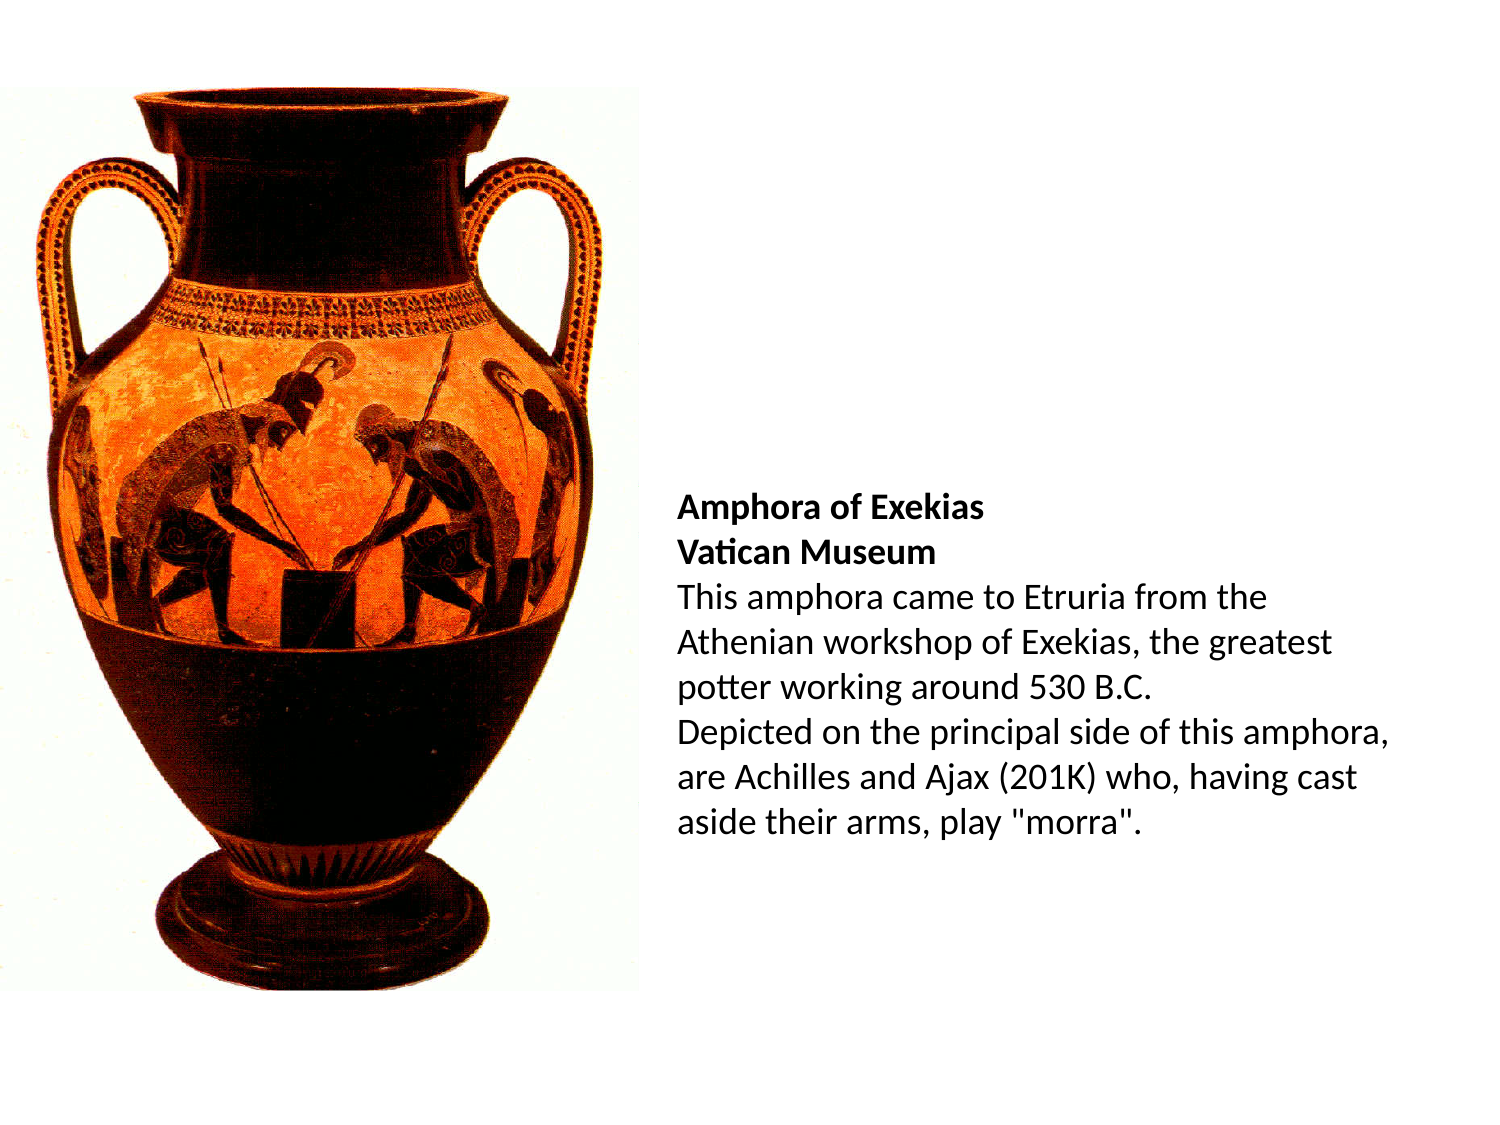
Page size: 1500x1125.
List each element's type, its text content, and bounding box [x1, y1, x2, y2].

text_box Amphora of Exekias Vatican Museum This amphora came to Etruria from the Athenian workshop of Exekias, the greatest potter working around 530 B.C. Depicted on the principal side of this amphora, are Achilles and Ajax (201K) who, having cast aside their arms, play "morra". [662, 474, 1413, 850]
picture [0, 87, 640, 991]
